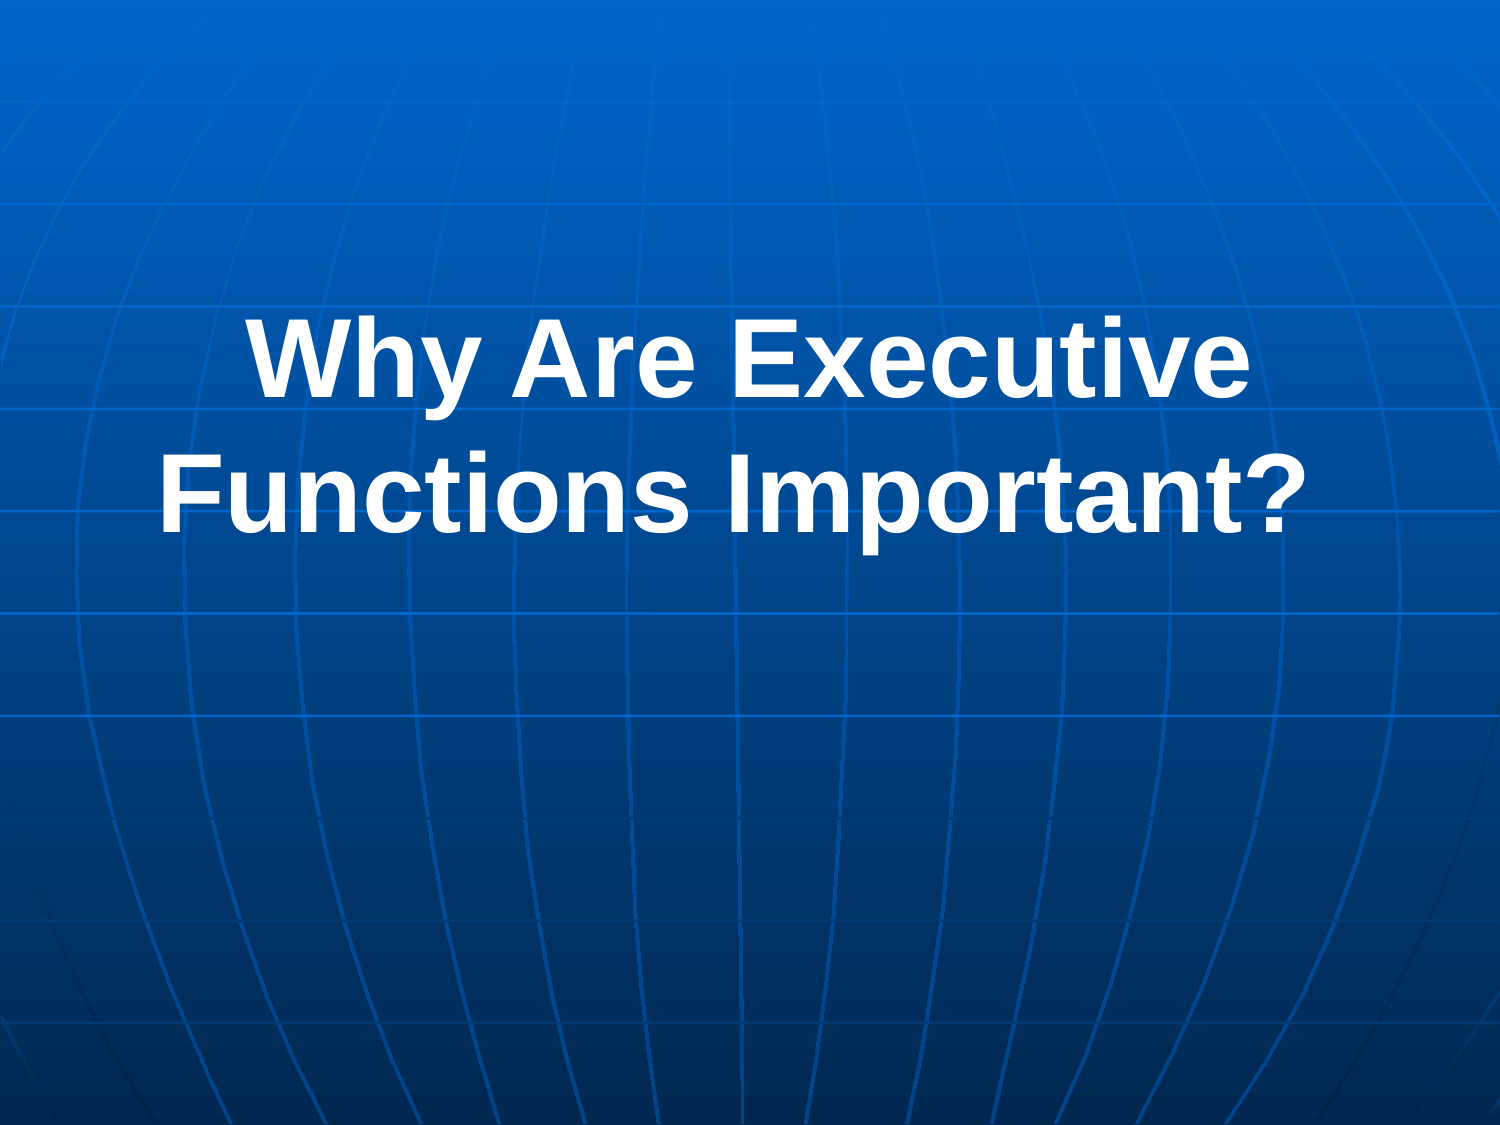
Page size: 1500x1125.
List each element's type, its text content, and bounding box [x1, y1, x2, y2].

title Why Are Executive Functions Important? [112, 277, 1388, 563]
